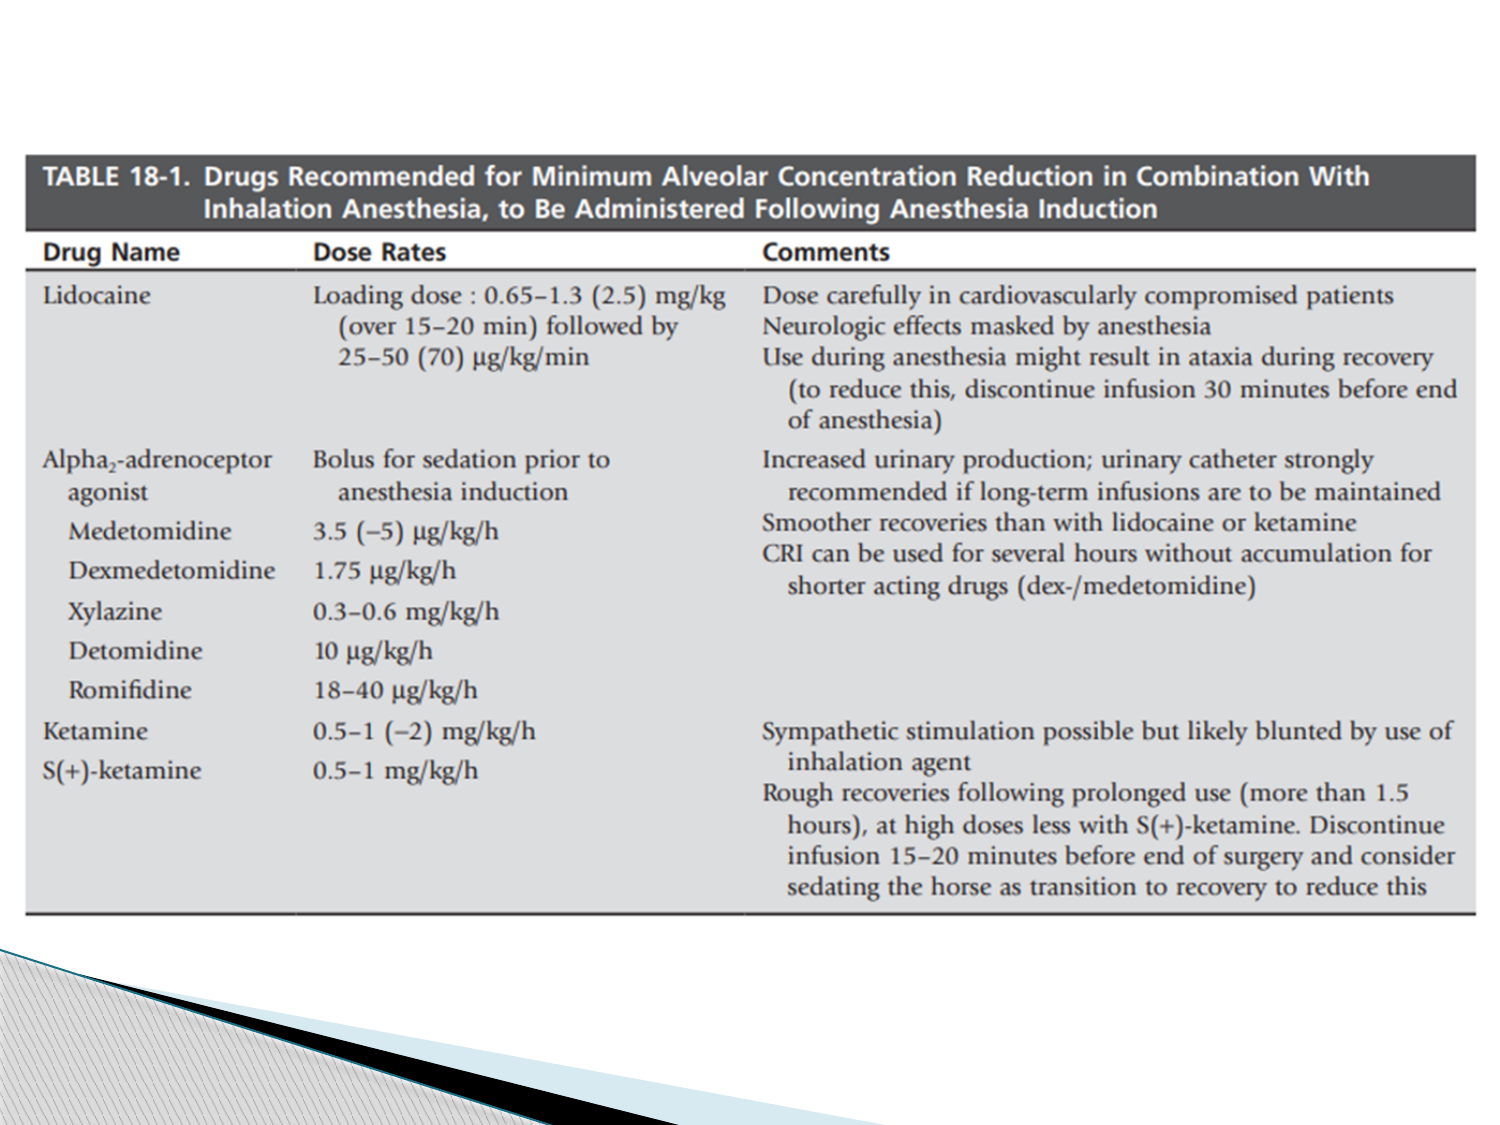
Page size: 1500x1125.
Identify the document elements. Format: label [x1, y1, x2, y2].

picture [0, 136, 1500, 929]
